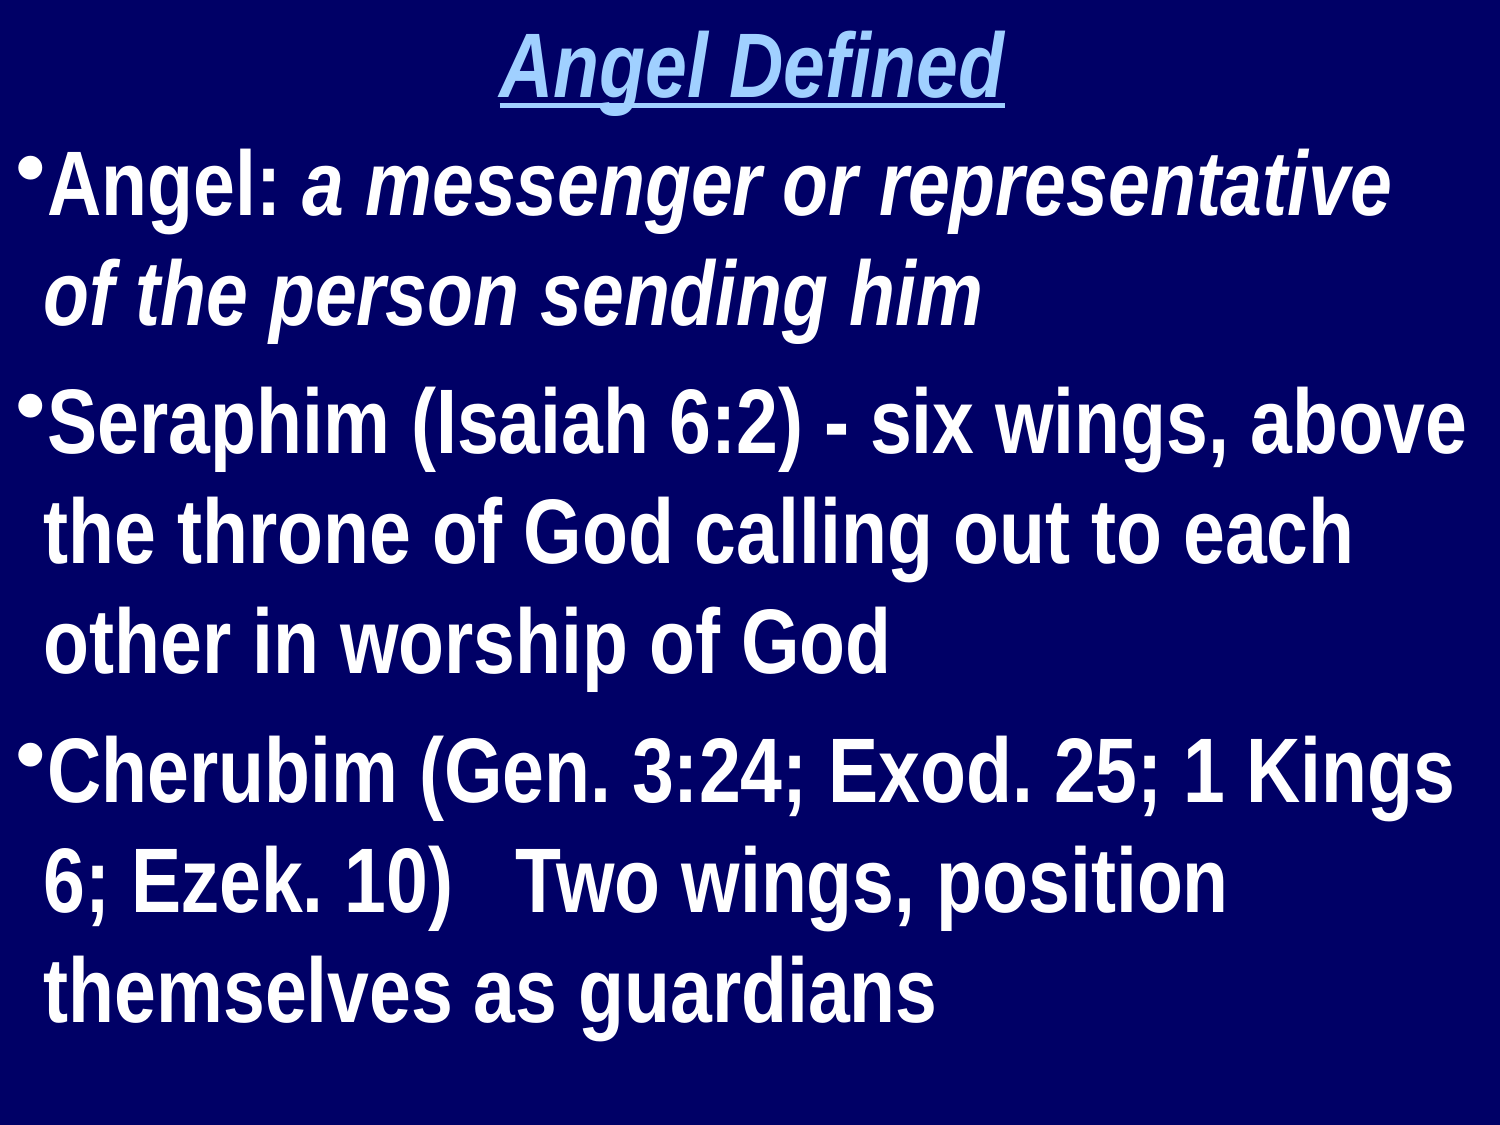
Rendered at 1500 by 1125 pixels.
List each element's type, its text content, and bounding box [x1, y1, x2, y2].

title Angel Defined [2, 0, 1500, 116]
list Angel: a messenger or representative of the person sending him Seraphim (Isaiah 6:2) - six wings, above the throne of God calling out to each other in worship of God Cherubim (Gen. 3:24; Exod. 25; 1 Kings 6; Ezek. 10) Two wings, position themselves as guardians [0, 116, 1500, 1125]
